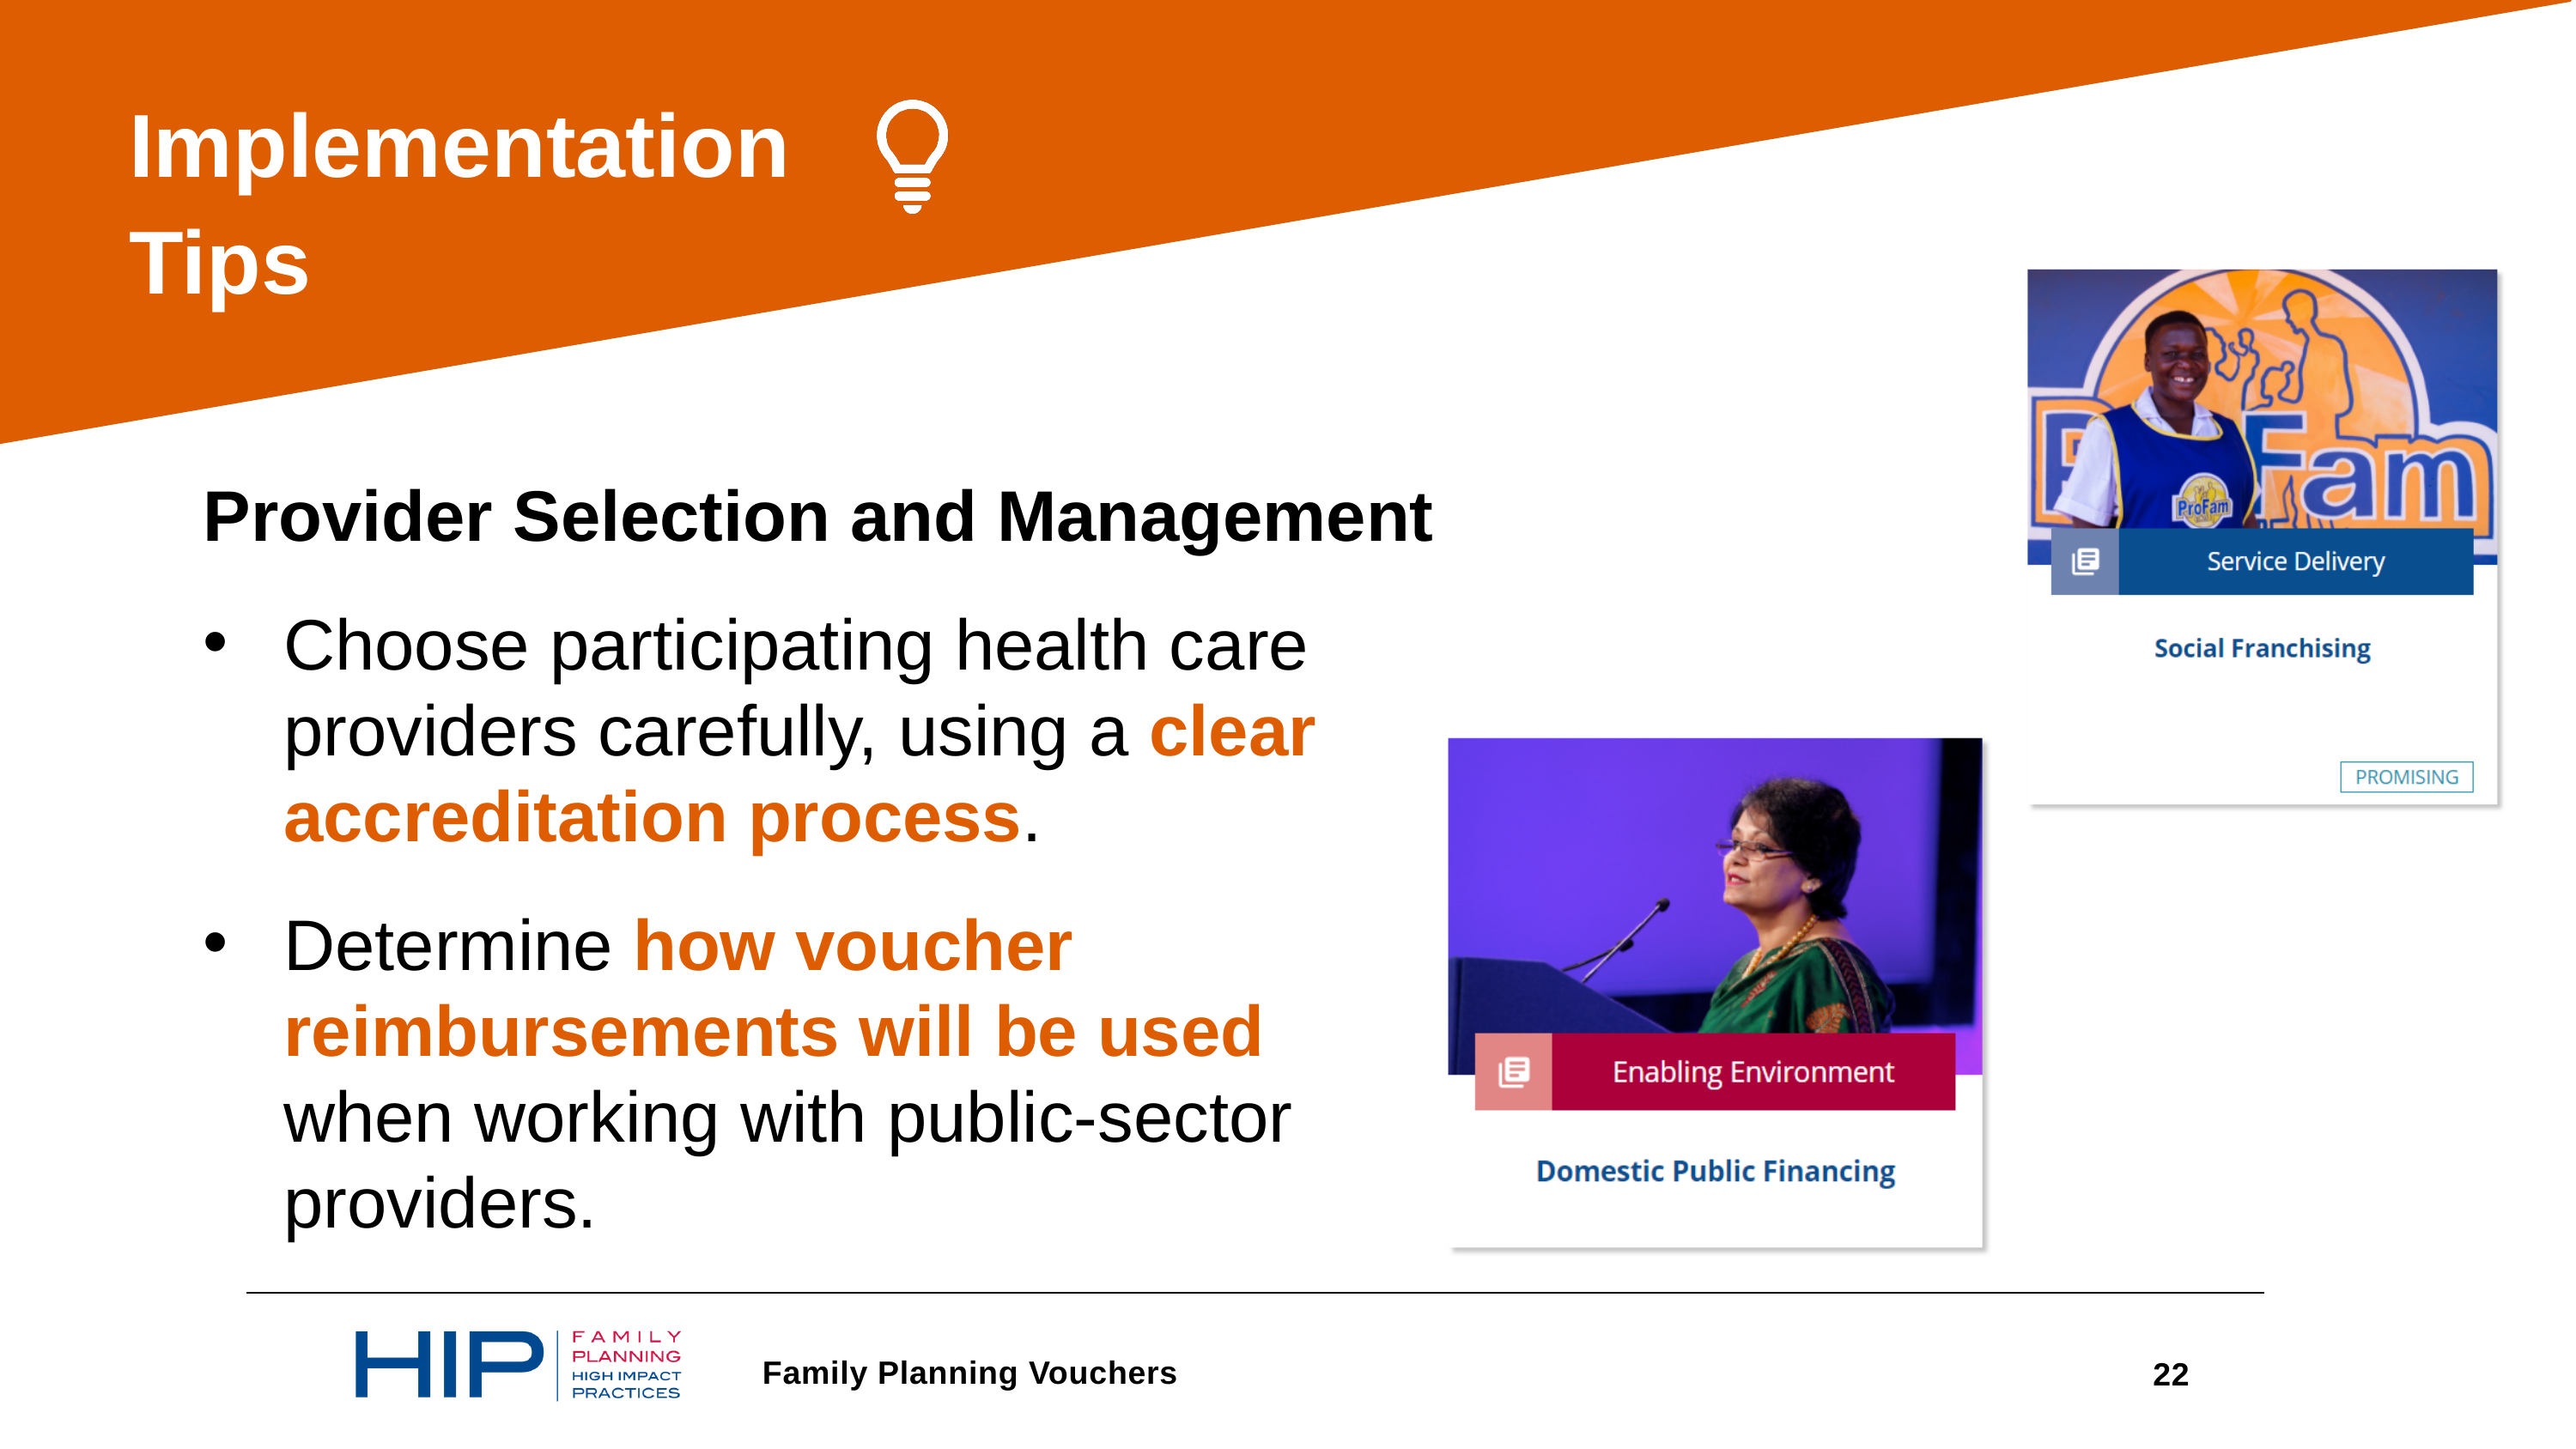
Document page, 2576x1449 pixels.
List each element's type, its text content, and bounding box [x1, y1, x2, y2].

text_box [246, 1292, 2265, 1411]
text_box [0, 0, 2572, 445]
picture [2017, 261, 2512, 816]
picture [848, 92, 977, 221]
text_box Provider Selection and Management Choose participating health care providers carefully, using a clear accreditation process. Determine how voucher reimbursements will be used when working with public-sector providers. [203, 469, 1438, 1242]
text_box Implementation Tips [129, 79, 934, 312]
picture [1437, 724, 1997, 1264]
